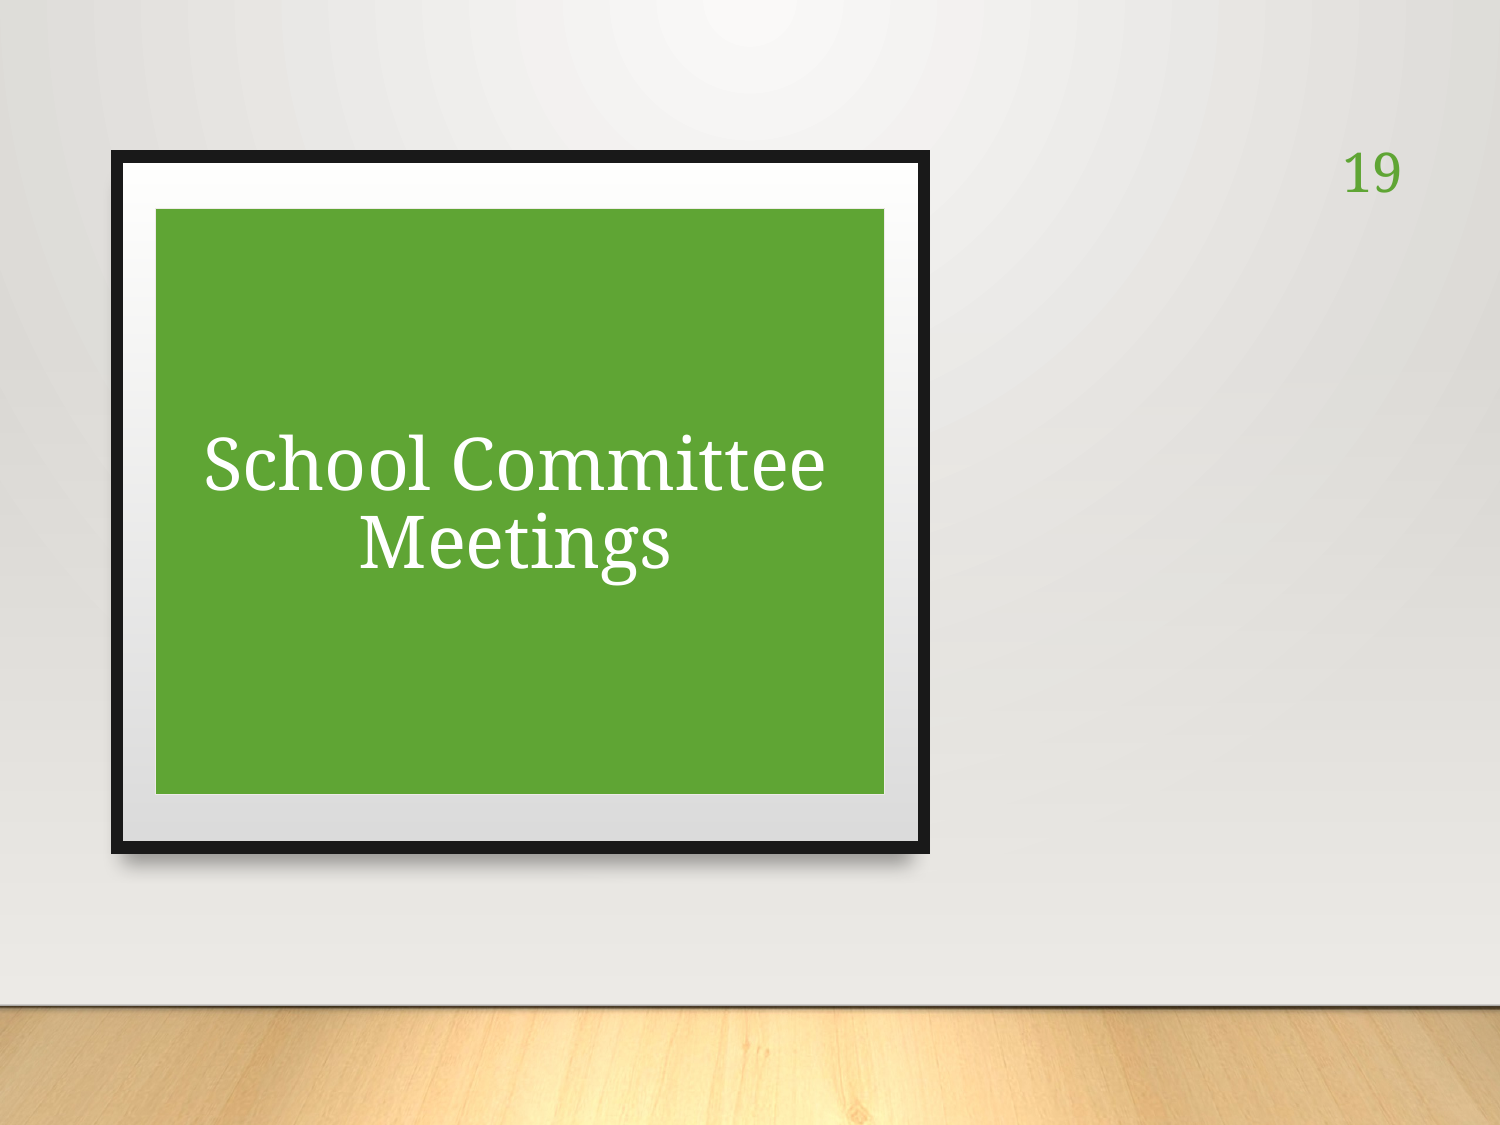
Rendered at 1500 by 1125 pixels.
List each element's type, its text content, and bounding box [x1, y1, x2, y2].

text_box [116, 153, 925, 850]
slide_number 19 [1318, 131, 1419, 214]
text_box [0, 330, 1500, 1004]
picture [0, 1006, 1500, 1125]
text_box [0, 0, 1500, 330]
